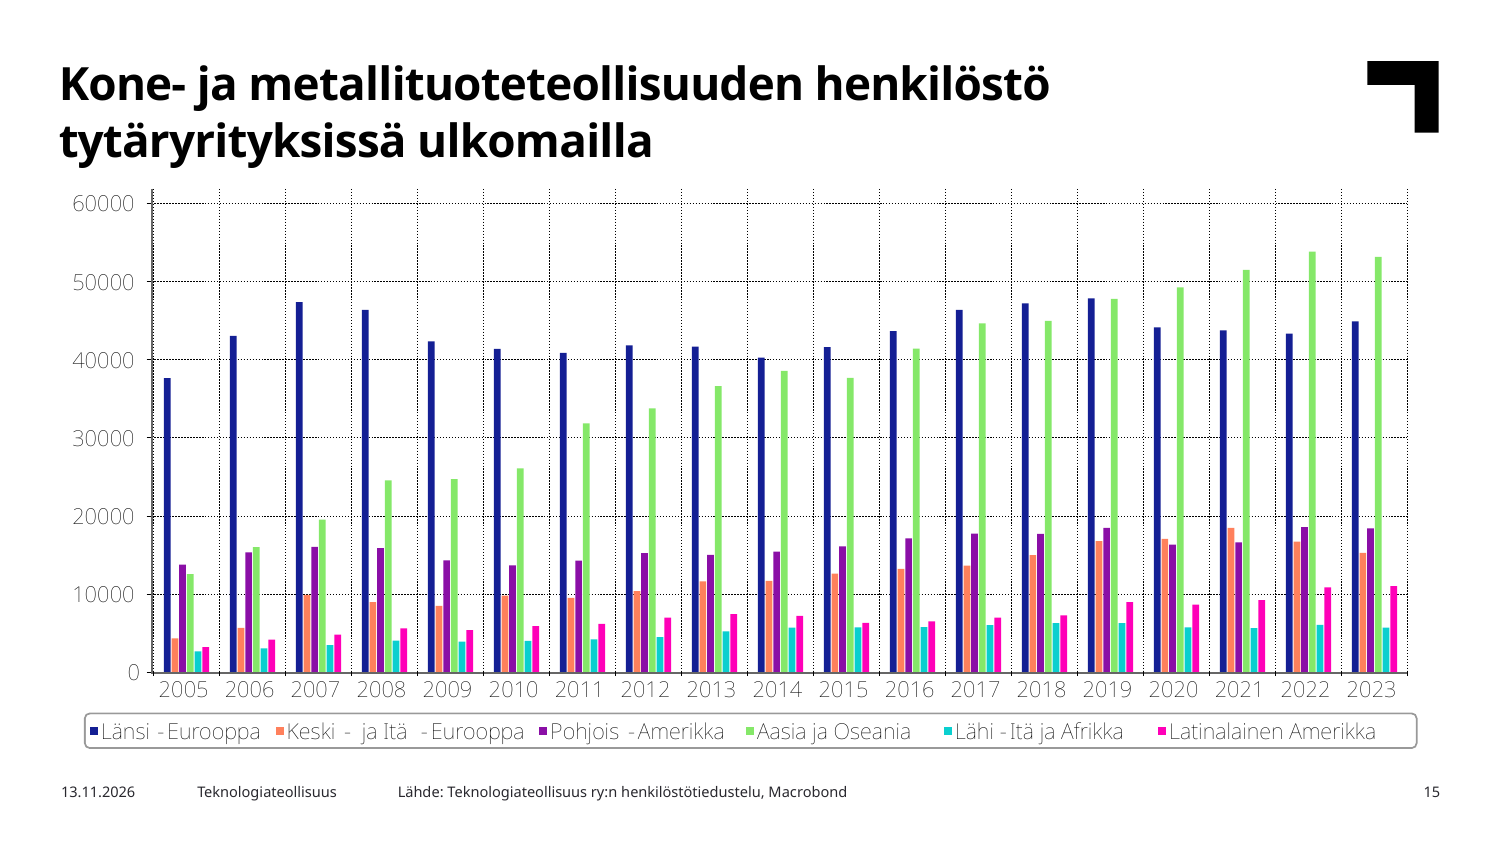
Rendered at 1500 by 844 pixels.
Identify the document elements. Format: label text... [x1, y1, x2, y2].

footer Teknologiateollisuus [182, 775, 382, 803]
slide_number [46, 775, 182, 803]
list Kone- ja metallituoteteollisuuden henkilöstö tytäryrityksissä ulkomailla [41, 46, 1353, 153]
slide_number 15 [1313, 775, 1456, 803]
list Lähde: Teknologiateollisuus ry:n henkilöstötiedustelu, Macrobond [382, 775, 1046, 821]
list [63, 180, 1438, 763]
